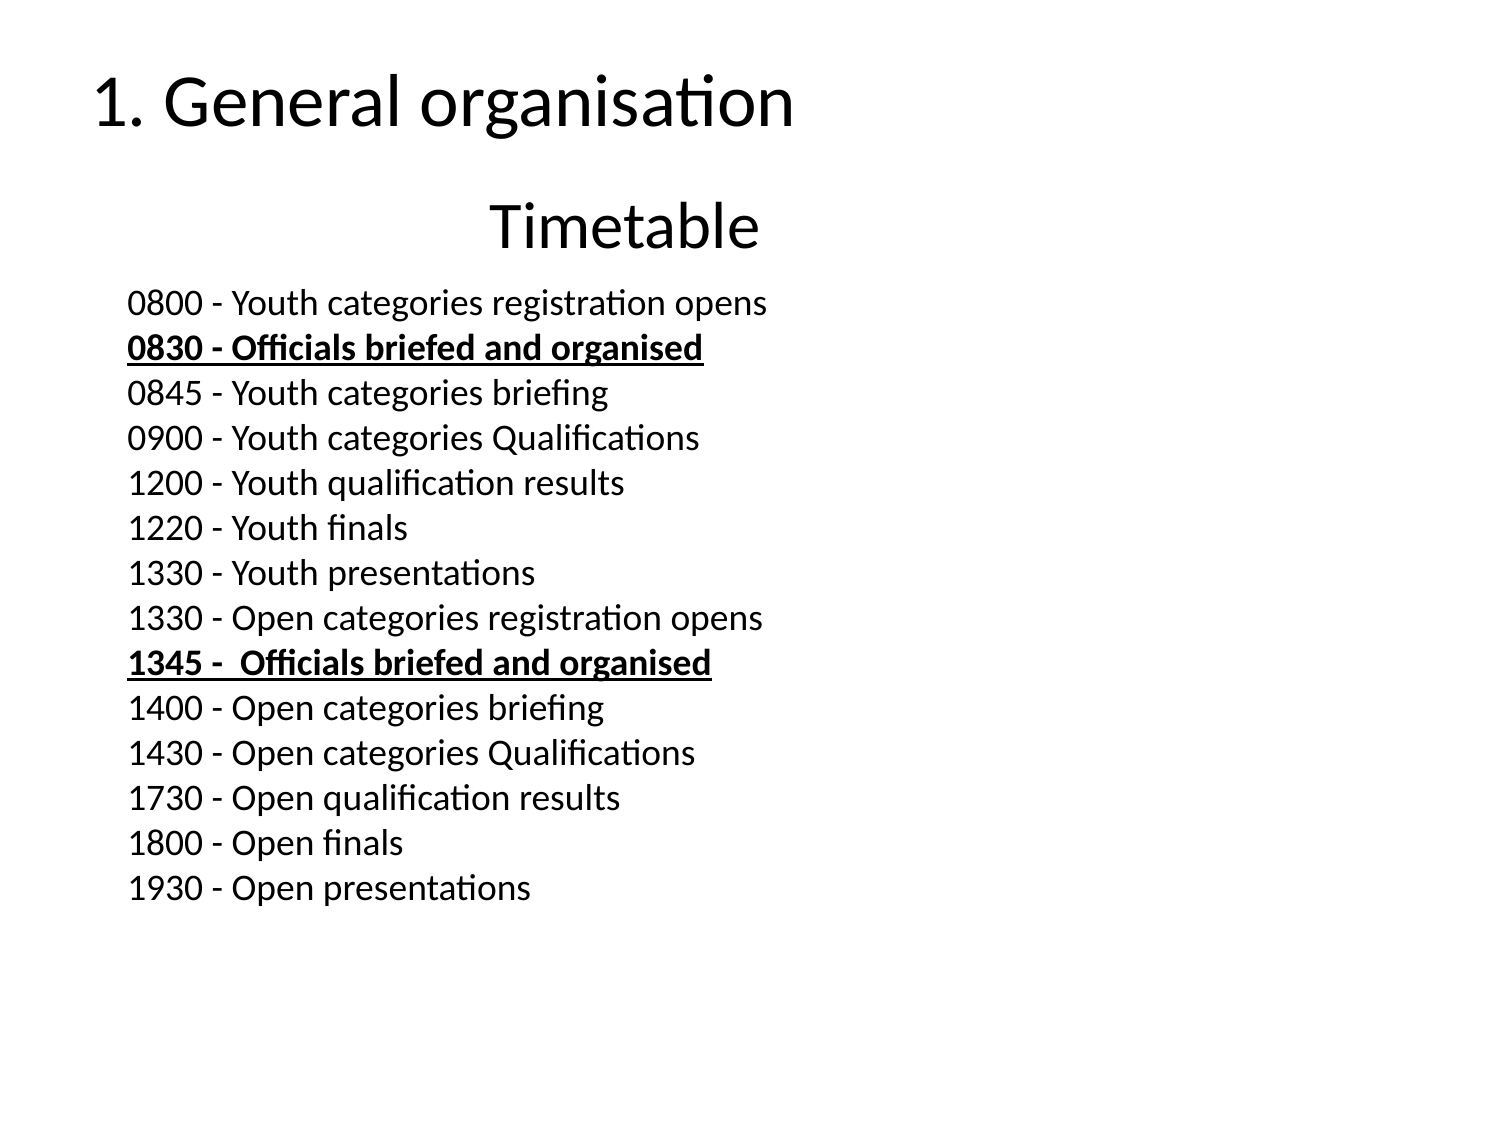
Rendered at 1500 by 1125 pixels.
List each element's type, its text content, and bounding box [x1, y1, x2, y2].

text_box 0800 - Youth categories registration opens 0830 - Officials briefed and organised 0845 - Youth categories briefing 0900 - Youth categories Qualifications 1200 - Youth qualification results 1220 - Youth finals 1330 - Youth presentations 1330 - Open categories registration opens 1345 - Officials briefed and organised 1400 - Open categories briefing 1430 - Open categories Qualifications 1730 - Open qualification results 1800 - Open finals 1930 - Open presentations [112, 270, 1413, 916]
text_box Timetable [474, 174, 1275, 270]
title 1. General organisation [75, 2, 1425, 191]
